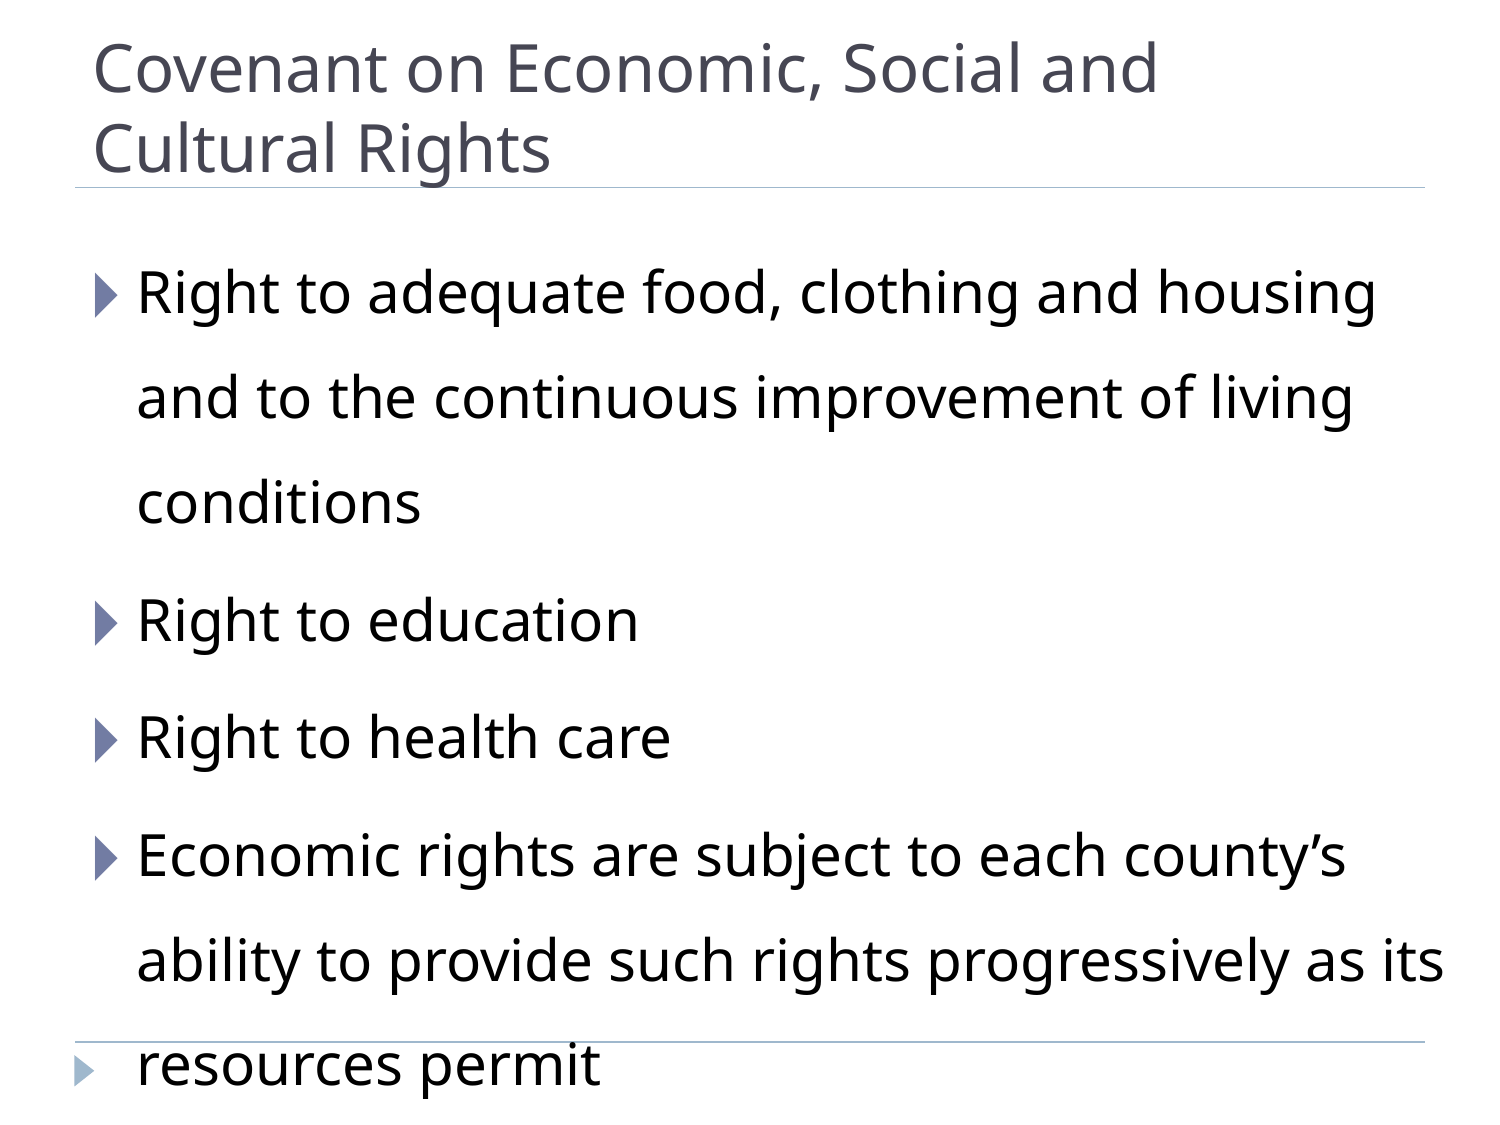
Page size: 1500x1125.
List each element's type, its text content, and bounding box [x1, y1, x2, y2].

list Right to adequate food, clothing and housing and to the continuous improvement of living conditions Right to education Right to health care Economic rights are subject to each county’s ability to provide such rights progressively as its resources permit Signed but not ratified by the United States. [77, 212, 1483, 988]
text_box Covenant on Economic, Social and Cultural Rights [77, 11, 1336, 202]
